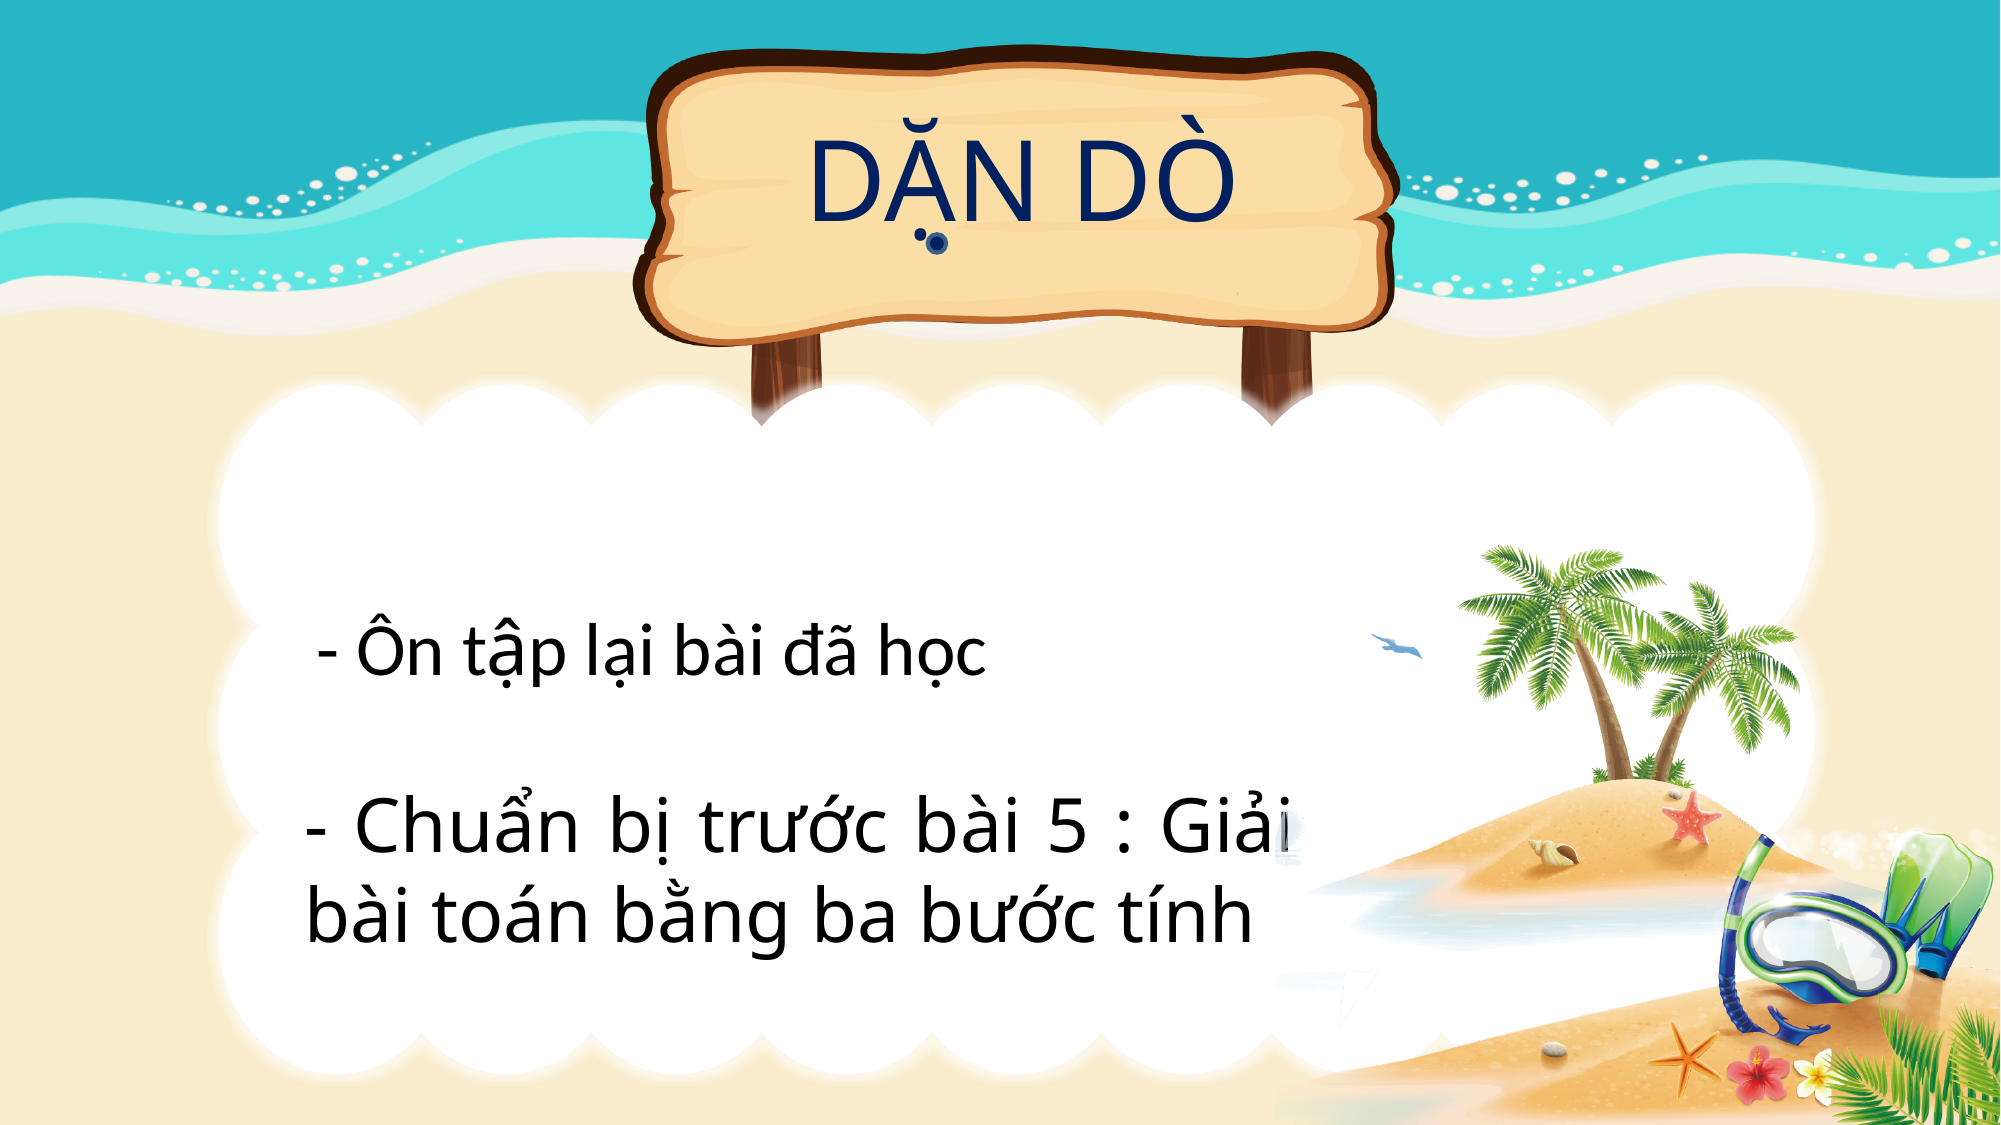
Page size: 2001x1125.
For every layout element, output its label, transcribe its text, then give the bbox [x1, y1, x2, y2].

text_box [216, 382, 1817, 1077]
text_box - Chuẩn bị trước bài 5 : Giải bài toán bằng ba bước tính [289, 769, 1270, 965]
text_box - Ôn tập lại bài đã học [301, 593, 1270, 698]
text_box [643, 101, 1401, 254]
picture [0, 0, 2001, 1125]
